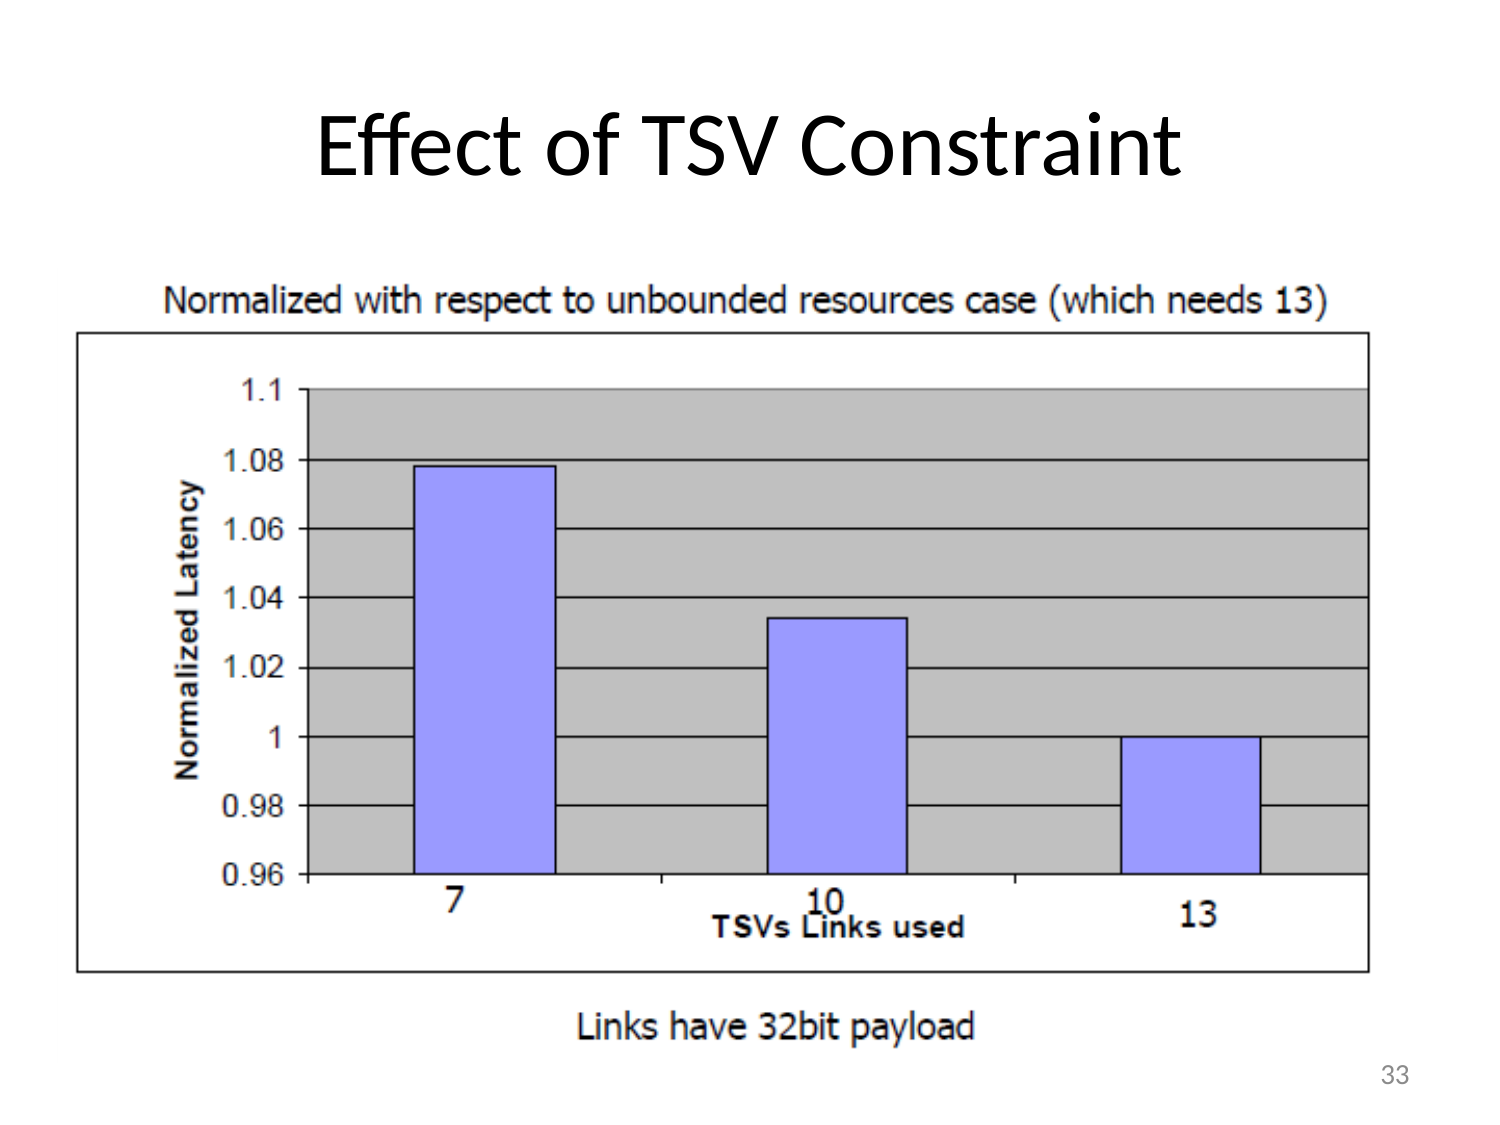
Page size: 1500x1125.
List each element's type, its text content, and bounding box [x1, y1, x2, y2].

picture [56, 268, 1416, 1063]
slide_number 33 [1074, 1042, 1425, 1103]
title Effect of TSV Constraint [75, 45, 1425, 233]
